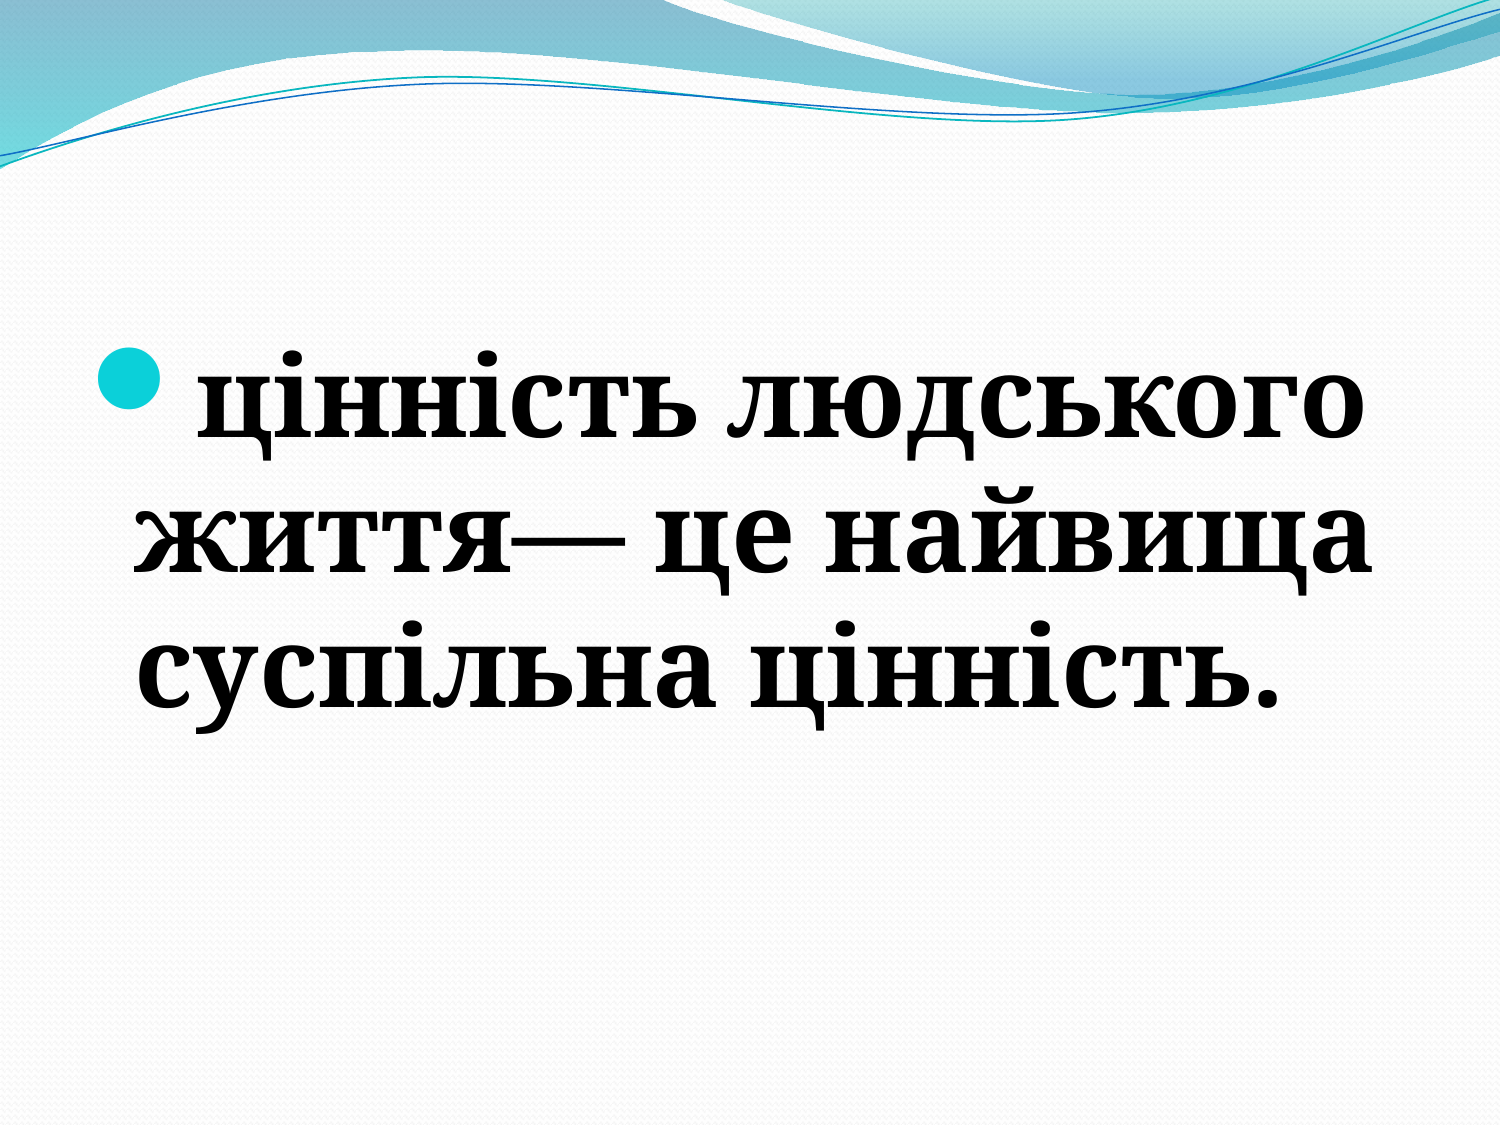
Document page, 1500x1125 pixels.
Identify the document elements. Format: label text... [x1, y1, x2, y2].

list цінність людського життя— це найвища суспільна цінність. [75, 317, 1425, 1038]
